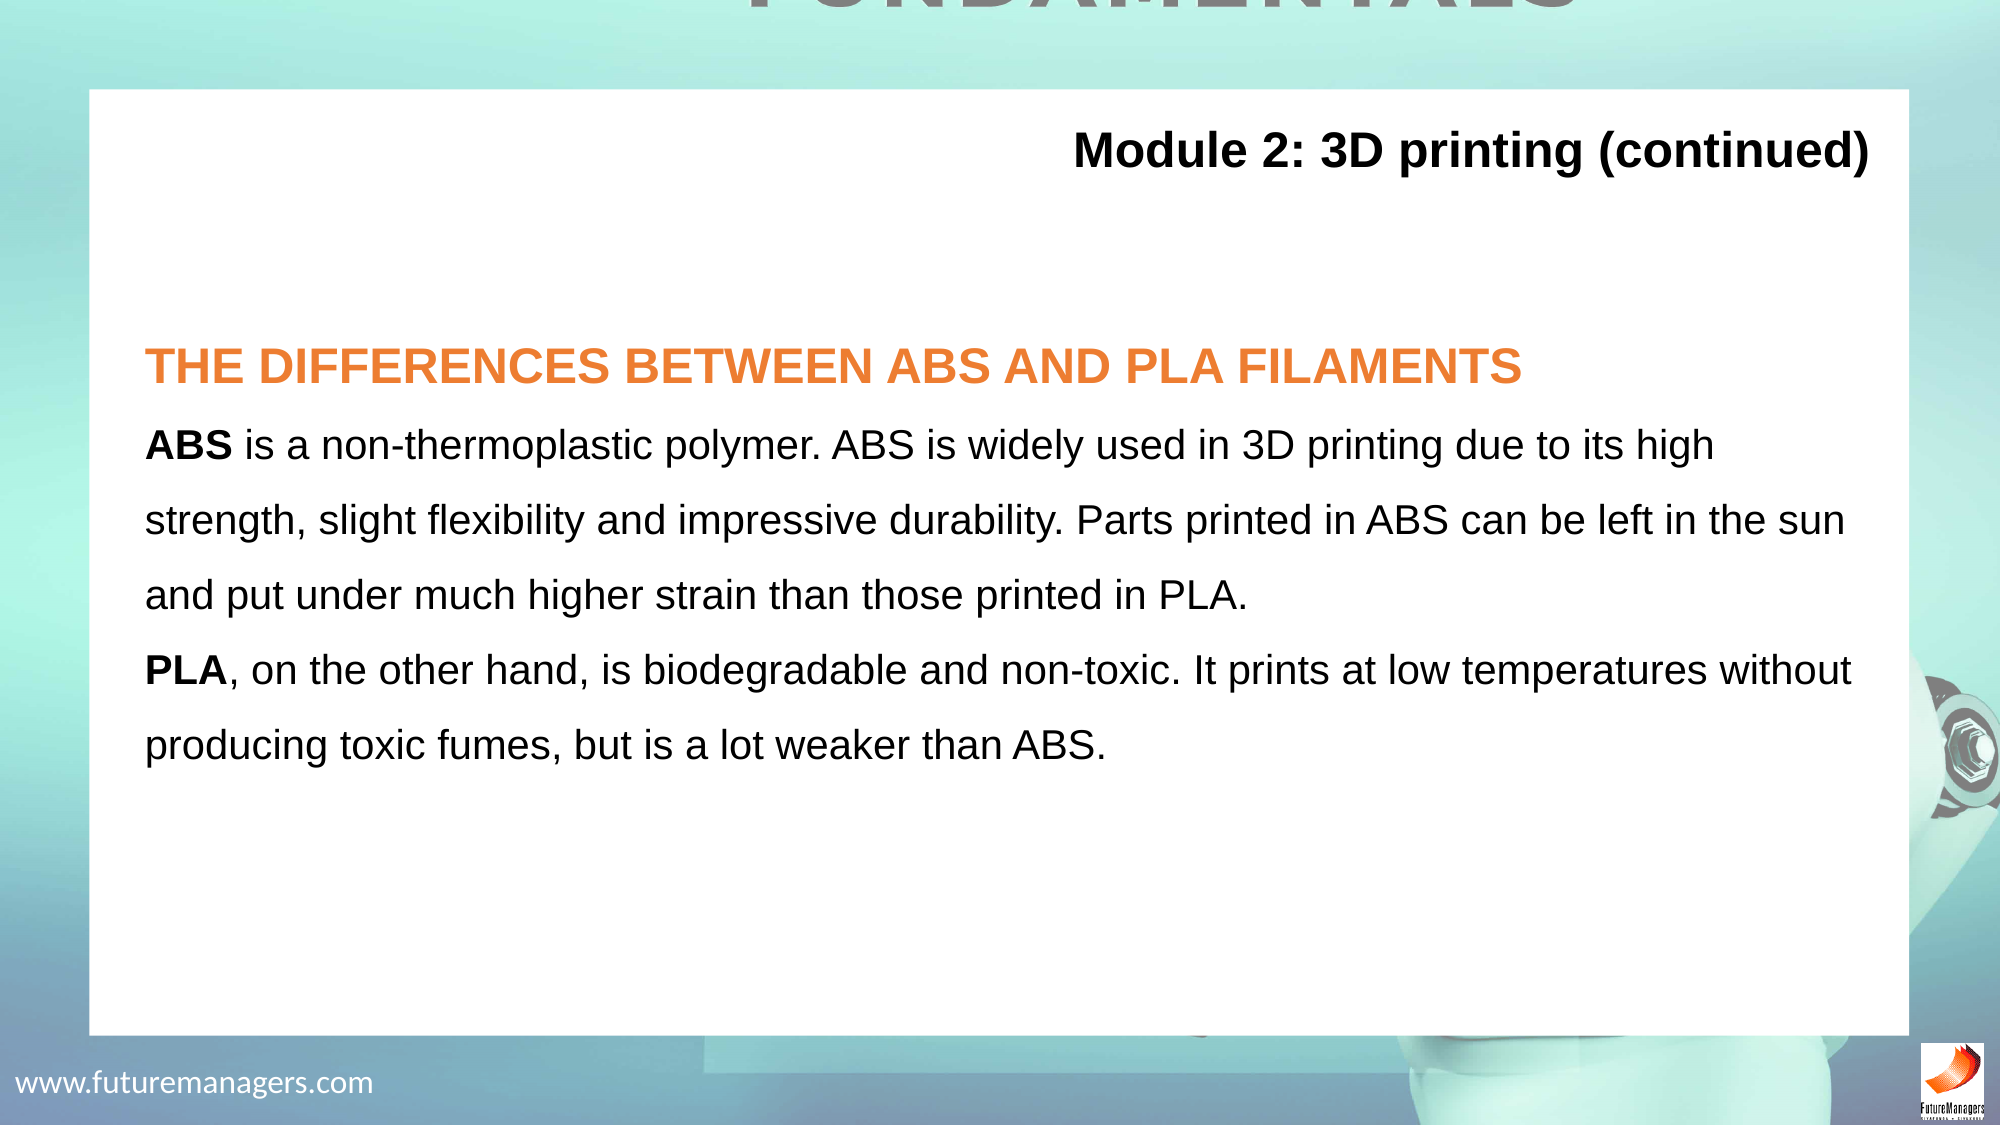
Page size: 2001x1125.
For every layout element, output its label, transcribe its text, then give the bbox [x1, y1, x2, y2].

text_box Module 2: 3D printing (continued) [109, 109, 1886, 185]
picture [1921, 1043, 1984, 1120]
text_box www.futuremanagers.com [0, 1052, 1447, 1108]
text_box [88, 88, 1910, 1037]
text_box THE DIFFERENCES BETWEEN ABS AND PLA FILAMENTS ABS is a non-thermoplastic polymer. ABS is widely used in 3D printing due to its high strength, slight flexibility and impressive durability. Parts printed in ABS can be left in the sun and put under much higher strain than those printed in PLA. PLA, on the other hand, is biodegradable and non-toxic. It prints at low temperatures without producing toxic fumes, but is a lot weaker than ABS. [130, 295, 1869, 776]
